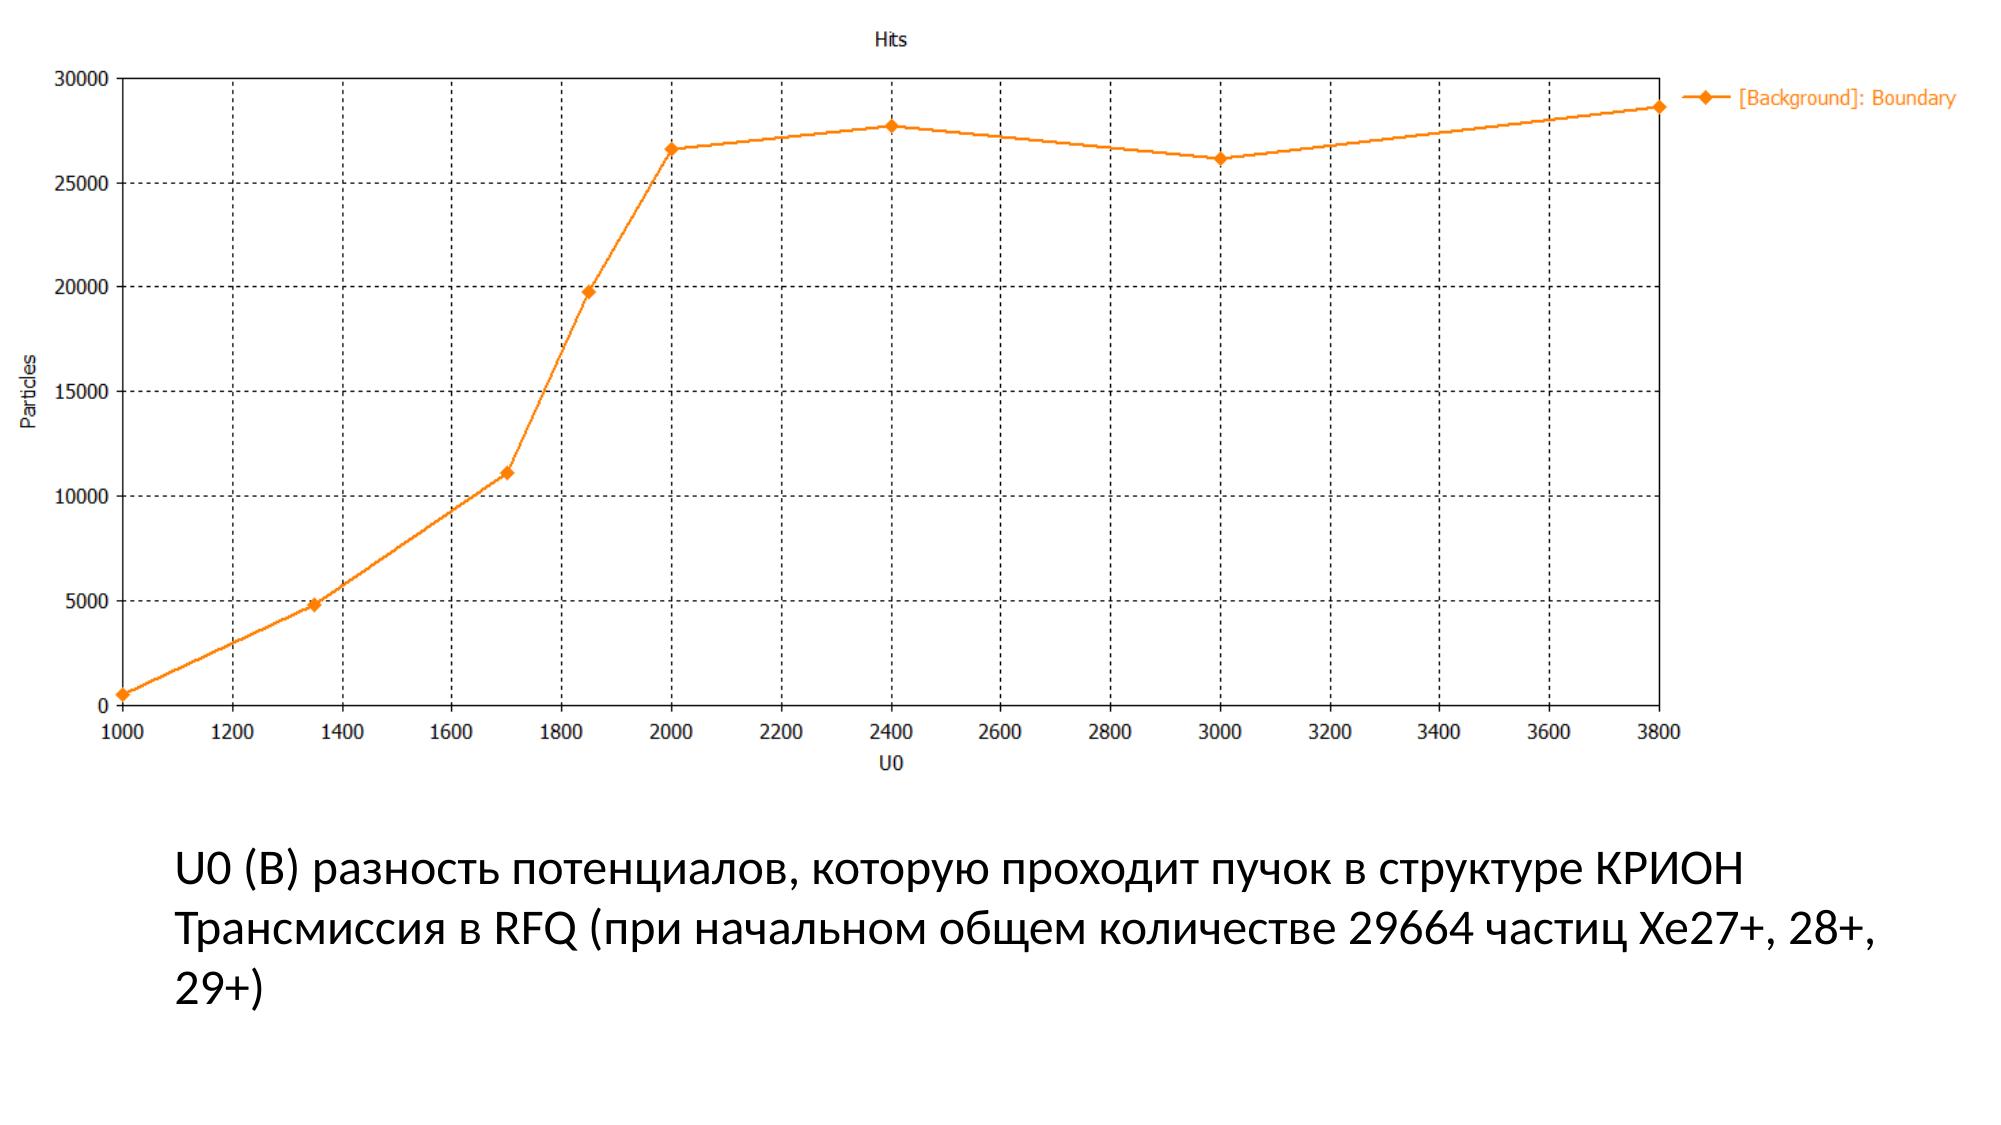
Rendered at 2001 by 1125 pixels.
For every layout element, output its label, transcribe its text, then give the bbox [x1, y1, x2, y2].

text_box U0 (В) разность потенциалов, которую проходит пучок в структуре КРИОН Трансмиссия в RFQ (при начальном общем количестве 29664 частиц Xe27+, 28+, 29+) [154, 824, 1912, 1025]
picture [0, 0, 2000, 784]
